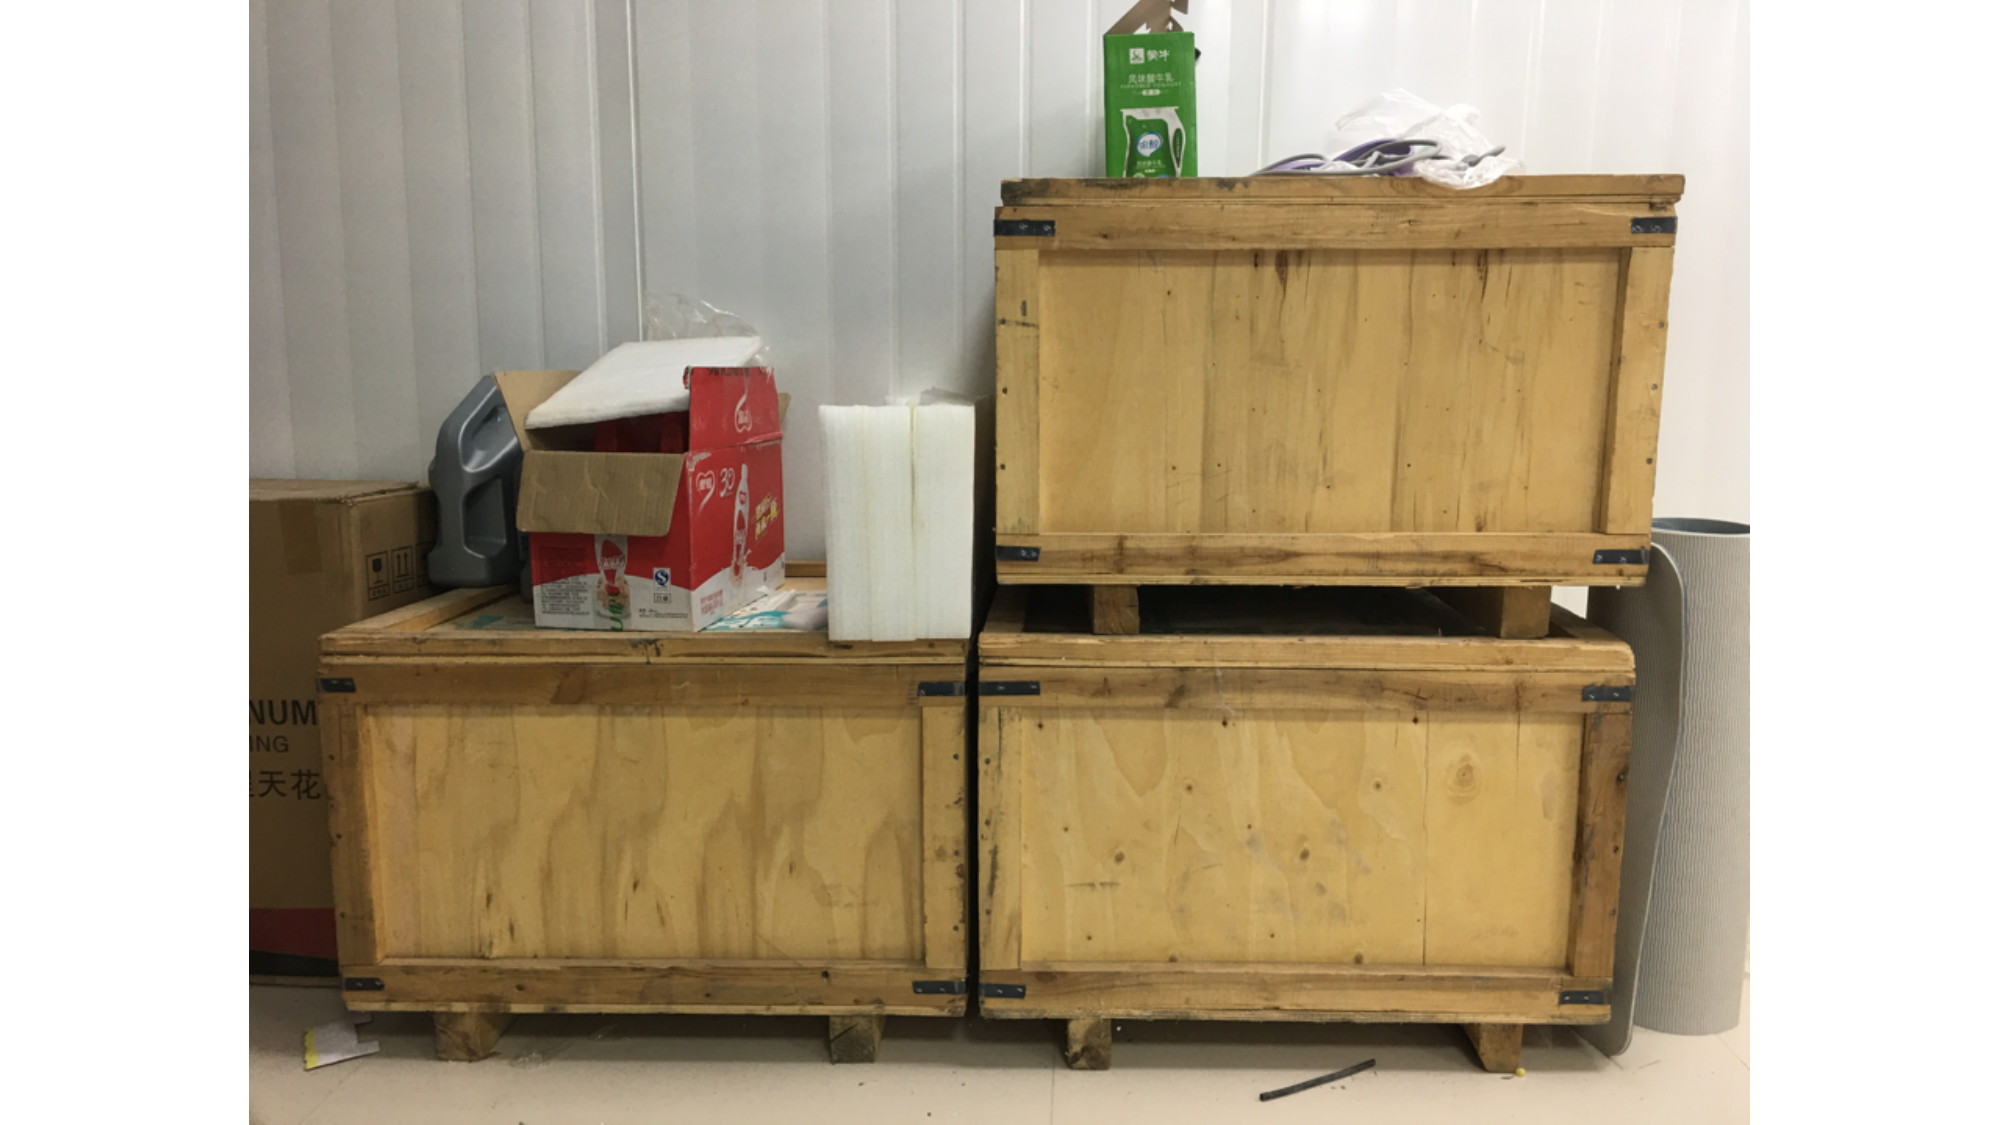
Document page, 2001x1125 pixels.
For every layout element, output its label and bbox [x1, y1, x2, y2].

picture [249, 0, 1750, 1125]
